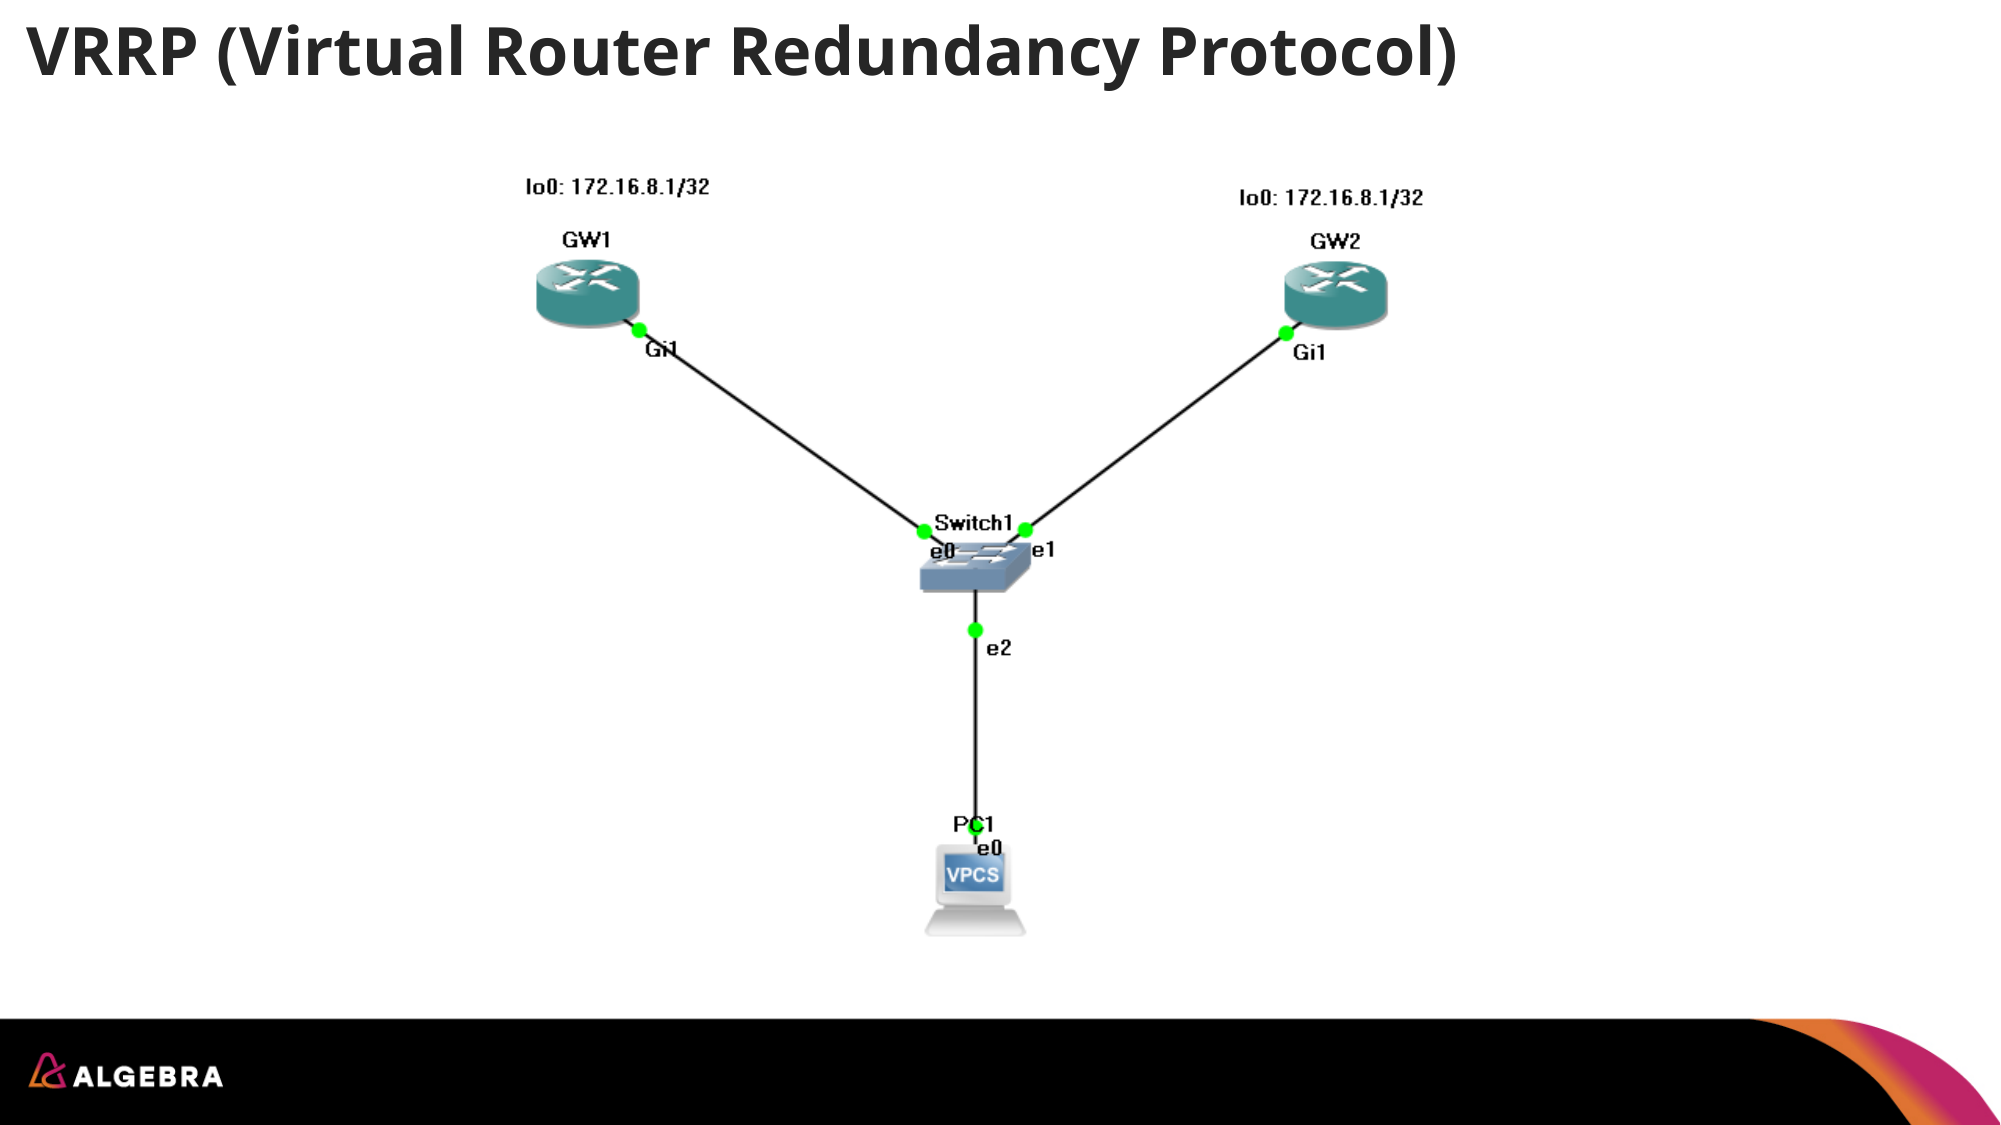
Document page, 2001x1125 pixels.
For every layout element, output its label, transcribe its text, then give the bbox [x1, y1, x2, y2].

title VRRP (Virtual Router Redundancy Protocol) [11, 10, 1959, 187]
picture [0, 0, 2001, 1125]
